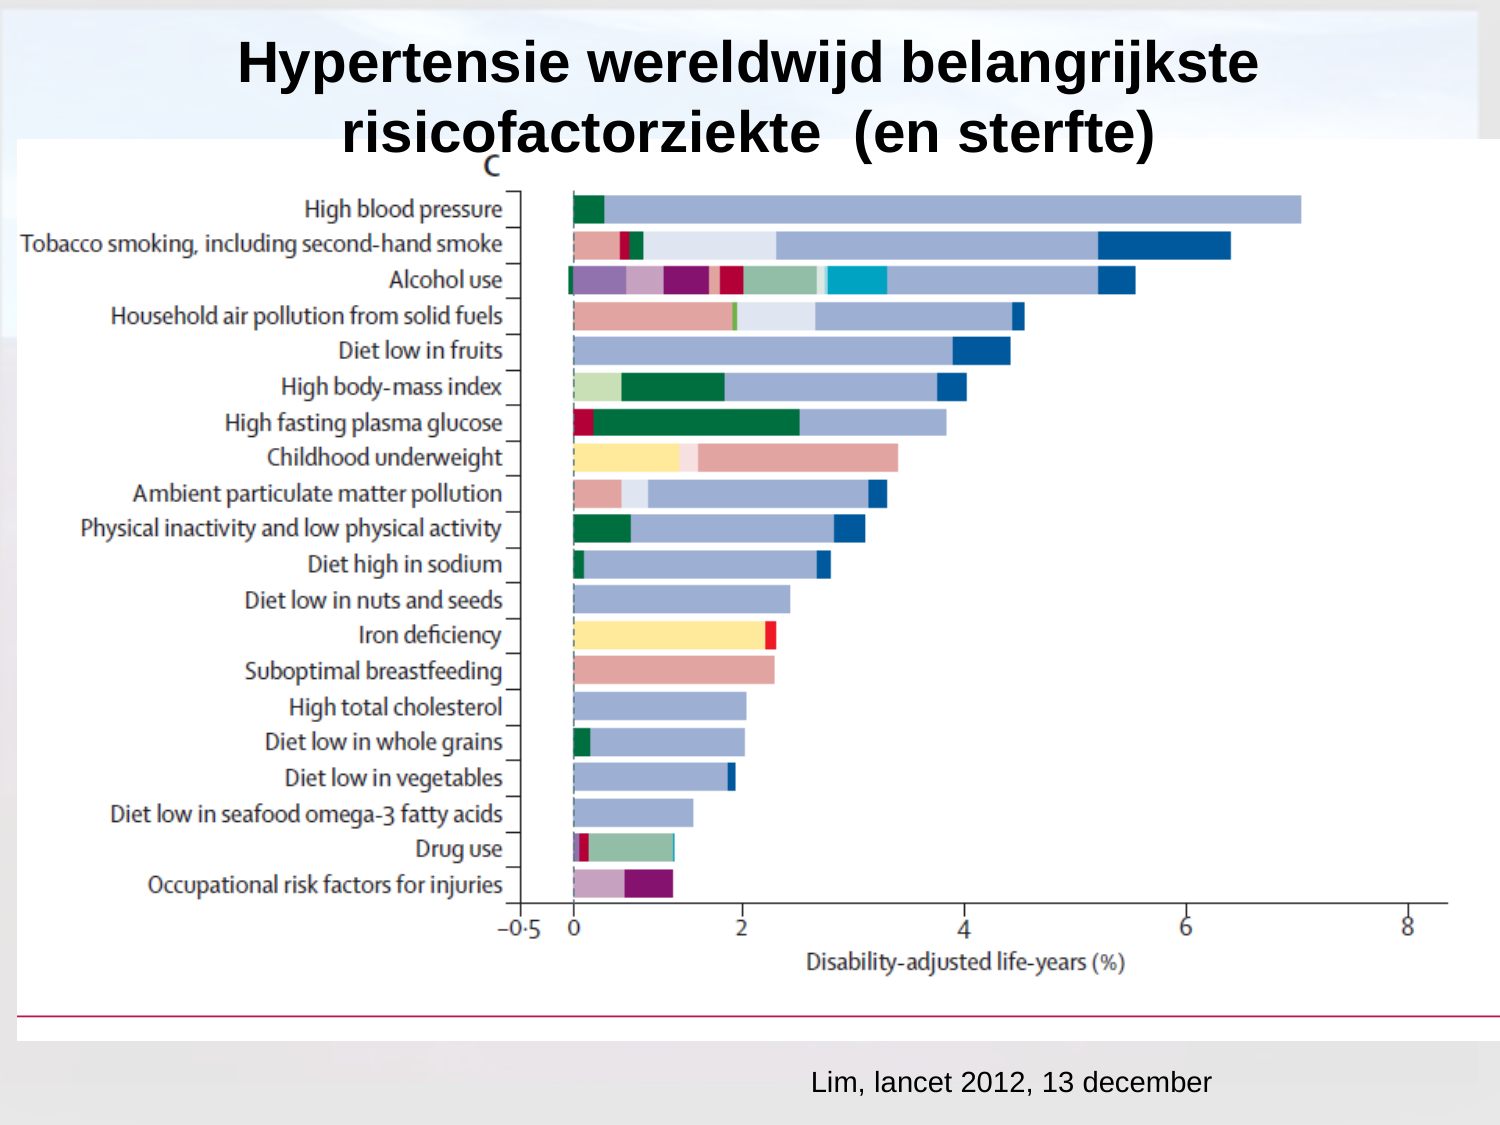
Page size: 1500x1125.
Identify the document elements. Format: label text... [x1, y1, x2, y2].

picture [17, 139, 1500, 1041]
text_box Lim, lancet 2012, 13 december [796, 1056, 1382, 1106]
text_box Hypertensie wereldwijd belangrijkste risicofactorziekte (en sterfte) [17, 16, 1482, 139]
